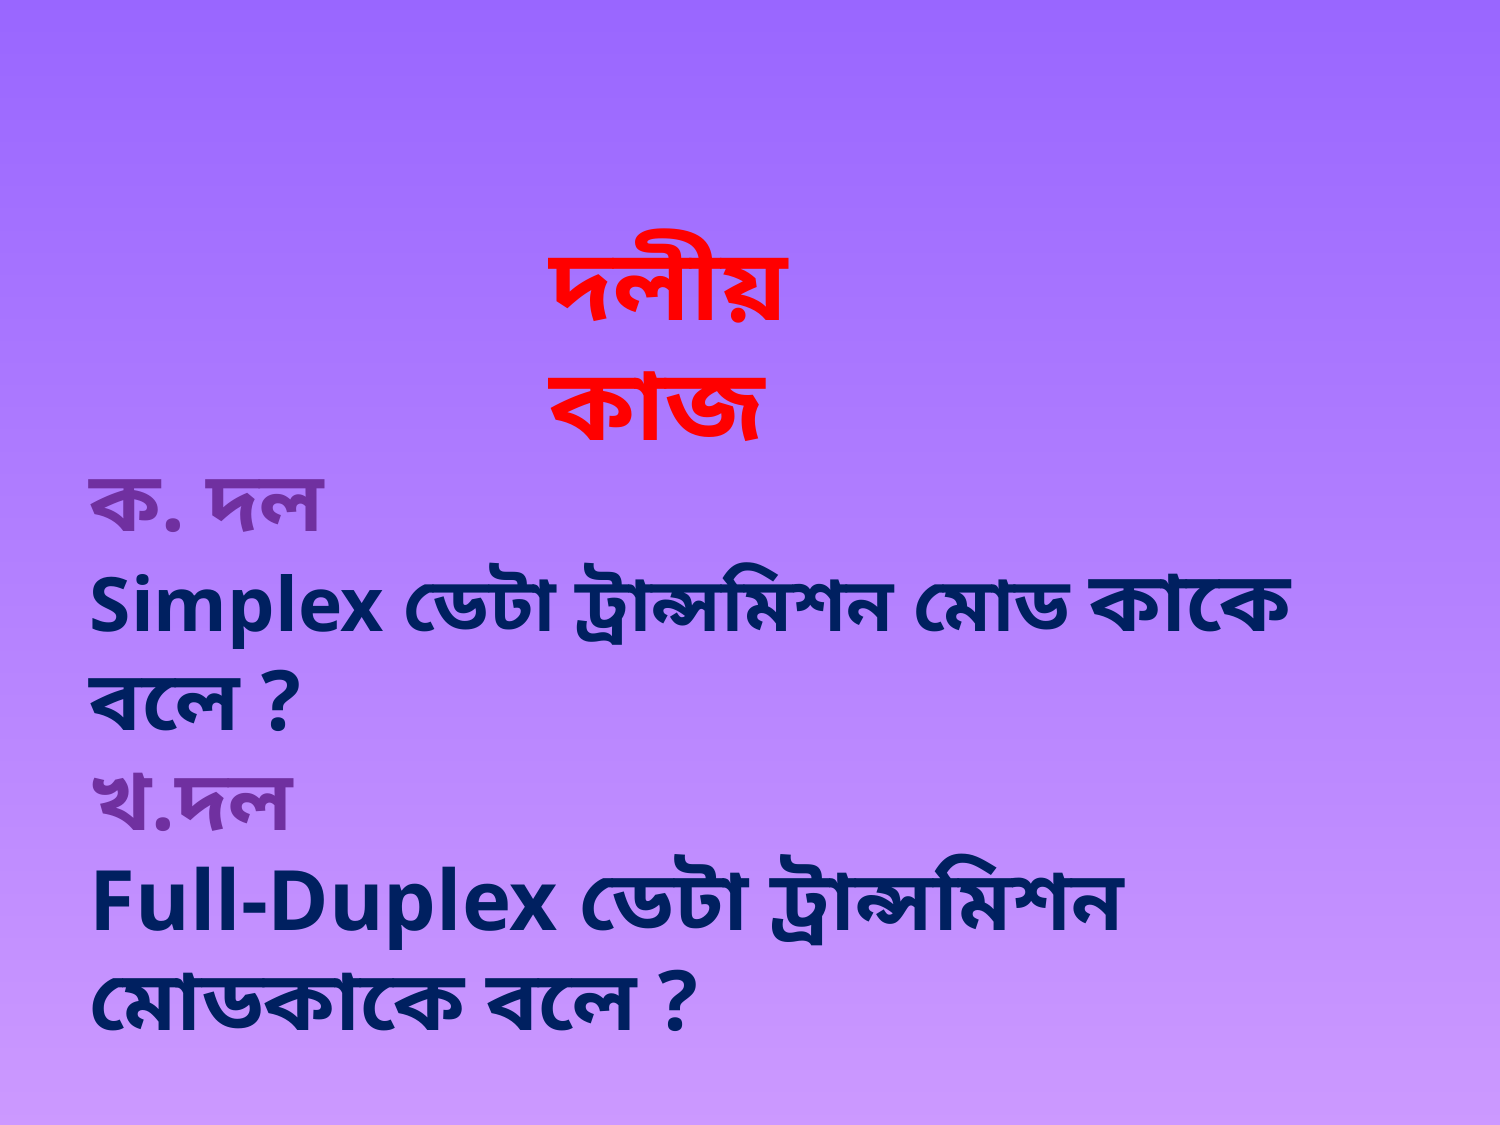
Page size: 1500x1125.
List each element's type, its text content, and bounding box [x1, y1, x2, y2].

text_box দলীয় কাজ [534, 212, 1000, 440]
text_box ক. দল Simplex ডেটা ট্রান্সমিশন মোড কাকে বলে ? খ.দল Full-Duplex ডেটা ট্রান্সমিশন মোডকাকে বলে ? [74, 440, 1500, 1055]
